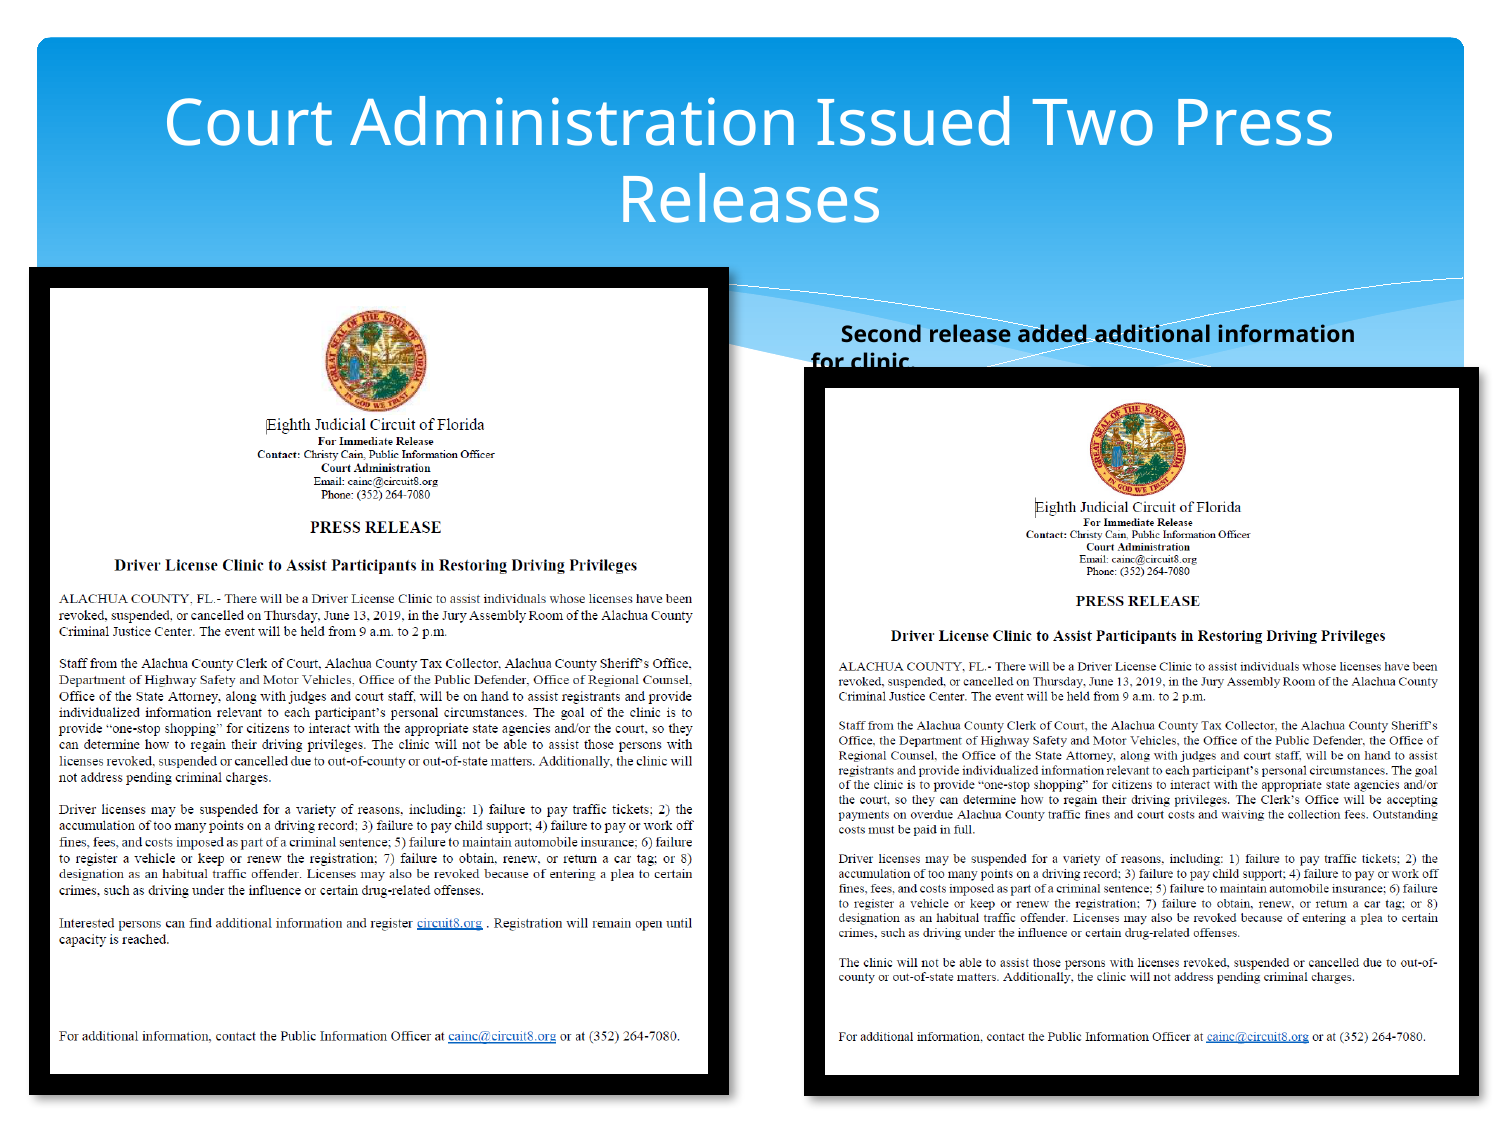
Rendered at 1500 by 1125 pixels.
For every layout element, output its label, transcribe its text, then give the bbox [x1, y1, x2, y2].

text_box Second release added additional information for clinic. [796, 312, 1409, 383]
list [49, 287, 709, 1075]
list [824, 387, 1459, 1076]
title Court Administration Issued Two Press Releases [75, 55, 1425, 261]
